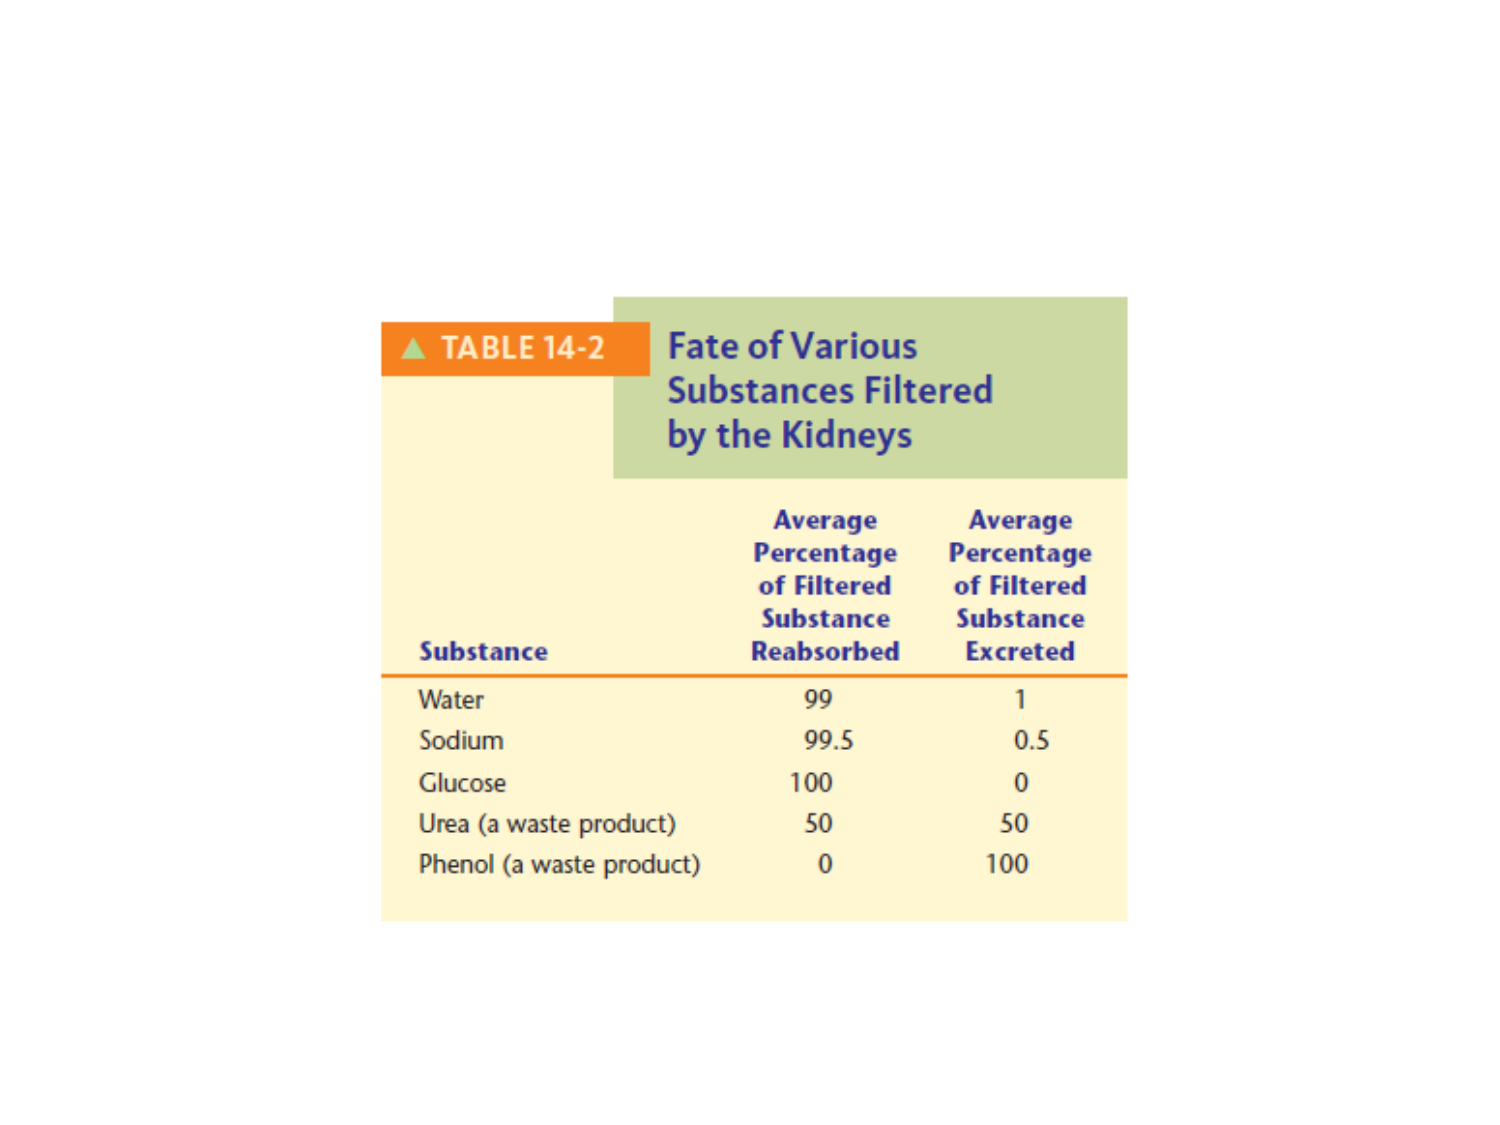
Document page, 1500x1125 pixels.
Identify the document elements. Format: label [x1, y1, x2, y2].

list [363, 272, 1138, 938]
